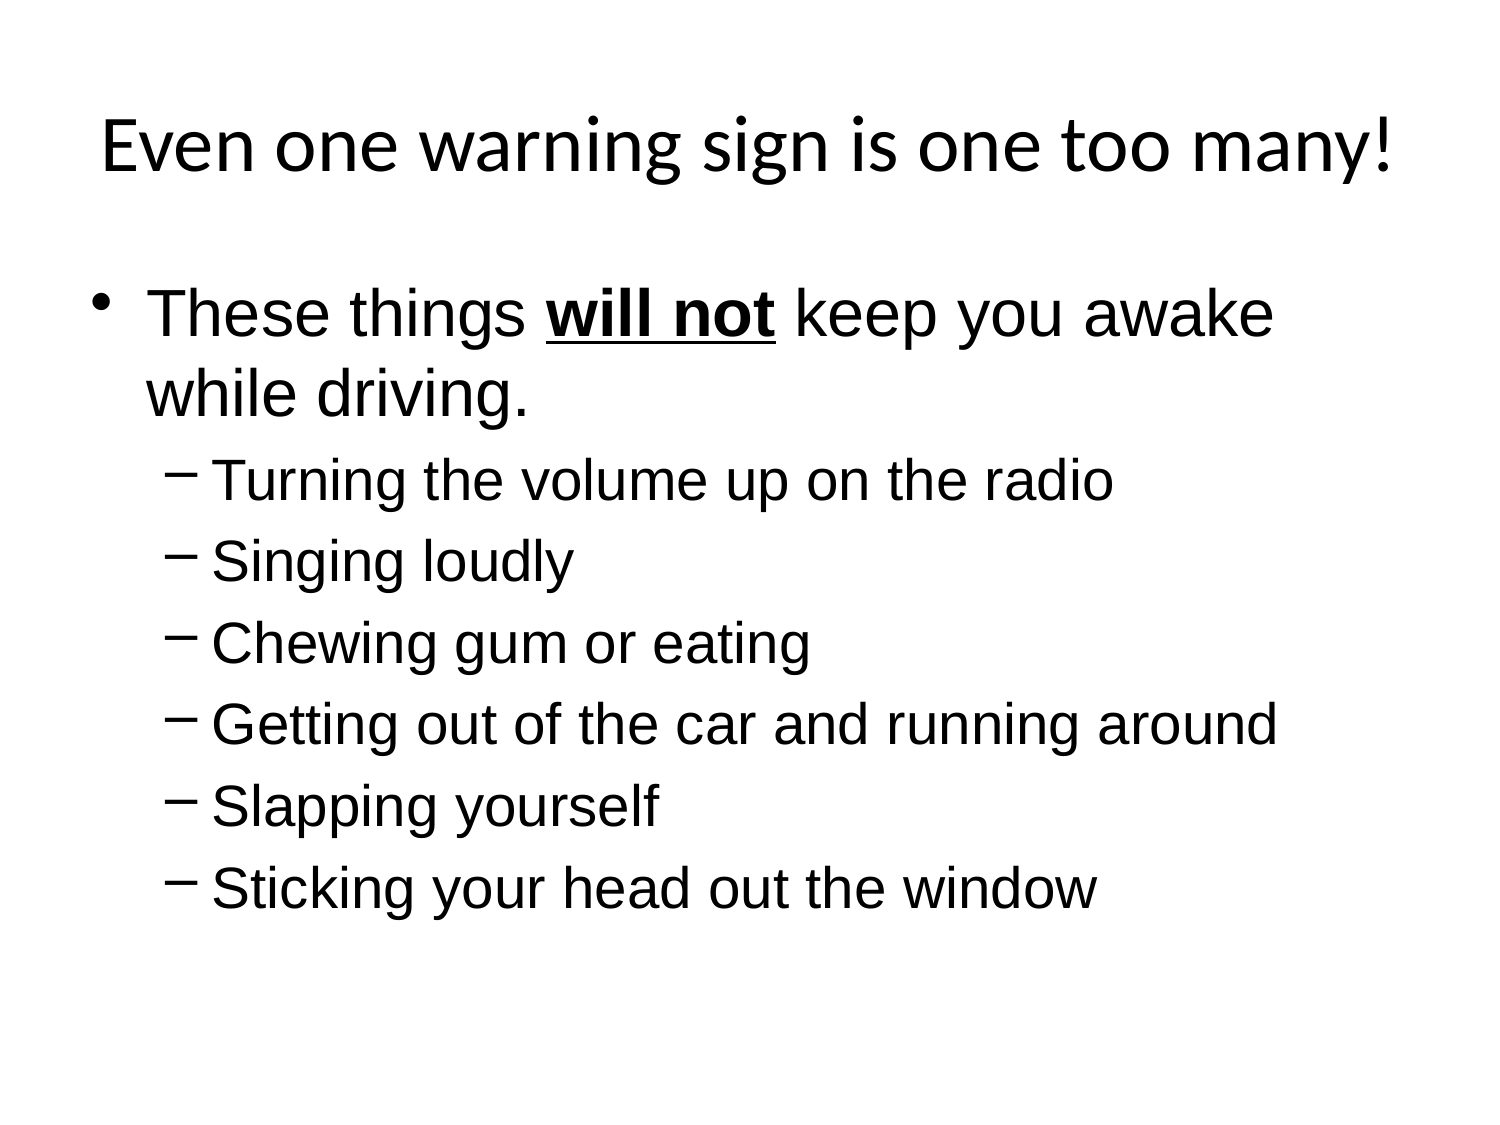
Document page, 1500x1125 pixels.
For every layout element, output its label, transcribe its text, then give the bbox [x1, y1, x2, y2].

list These things will not keep you awake while driving. Turning the volume up on the radio Singing loudly Chewing gum or eating Getting out of the car and running around Slapping yourself Sticking your head out the window [75, 262, 1425, 1005]
title Even one warning sign is one too many! [75, 45, 1425, 233]
